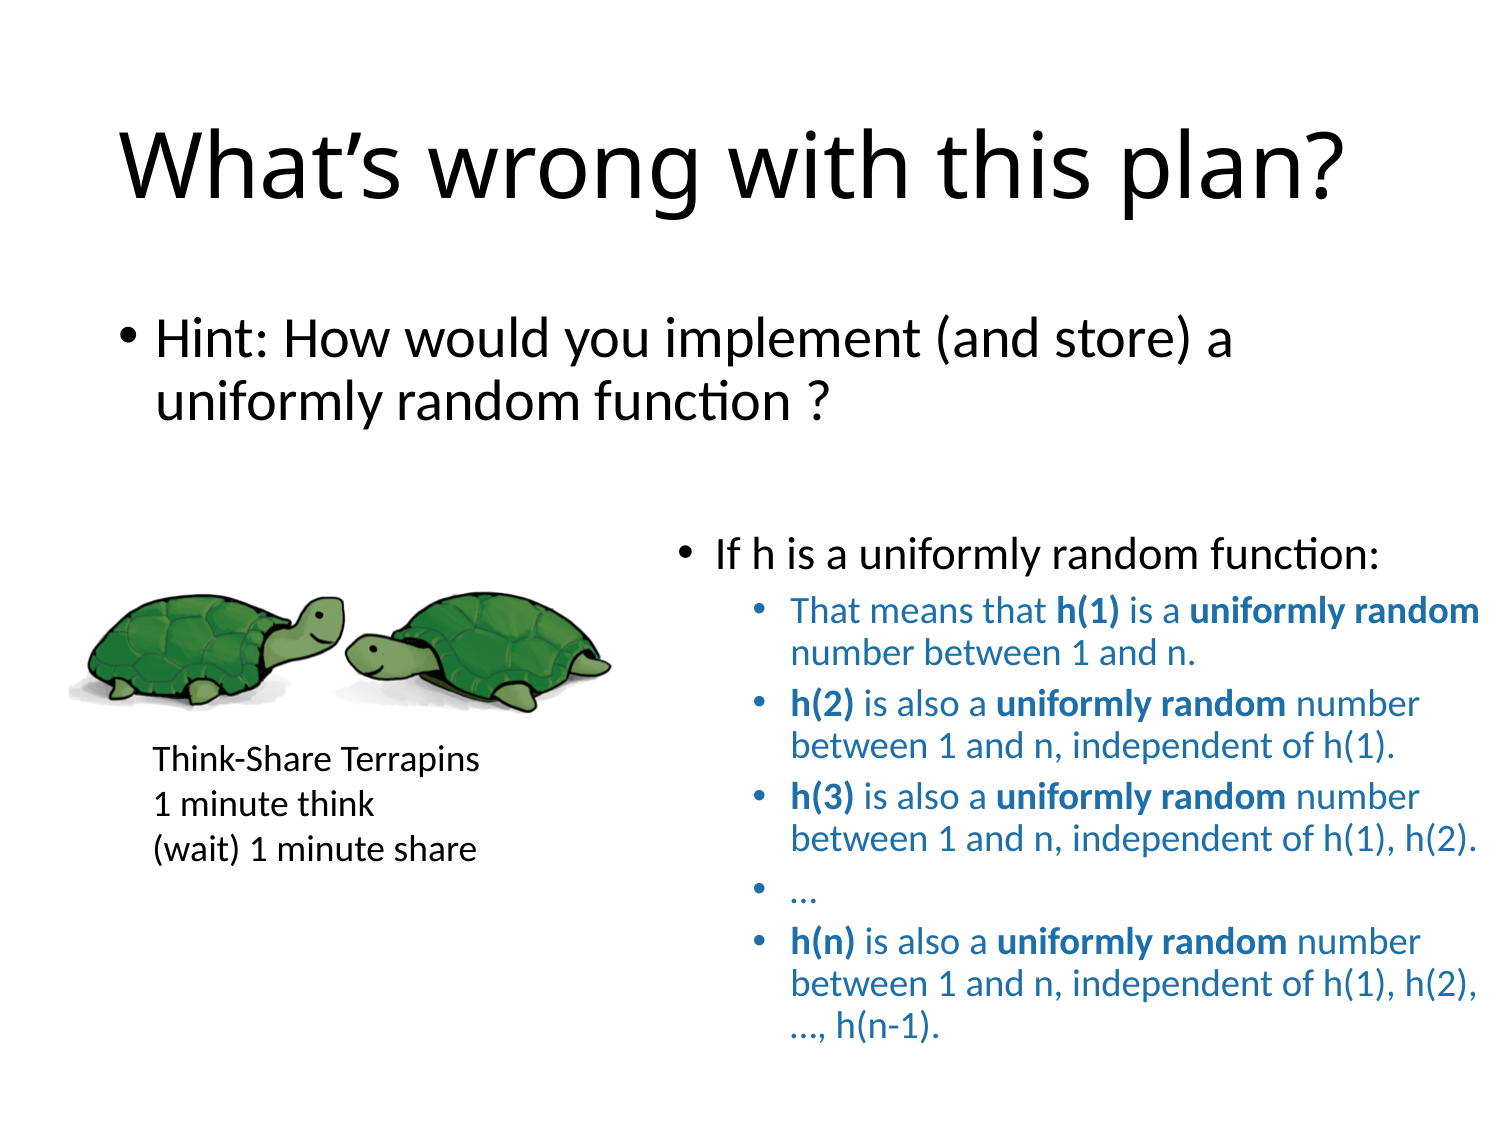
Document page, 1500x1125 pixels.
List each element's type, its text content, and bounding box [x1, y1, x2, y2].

picture [43, 566, 639, 747]
text_box Think-Share Terrapins 1 minute think (wait) 1 minute share [137, 747, 633, 877]
title What’s wrong with this plan? [103, 59, 1397, 278]
text_box If h is a uniformly random function: That means that h(1) is a uniformly random number between 1 and n. h(2) is also a uniformly random number between 1 and n, independent of h(1). h(3) is also a uniformly random number between 1 and n, independent of h(1), h(2). … h(n) is also a uniformly random number between 1 and n, independent of h(1), h(2), …, h(n-1). [662, 522, 1500, 1075]
